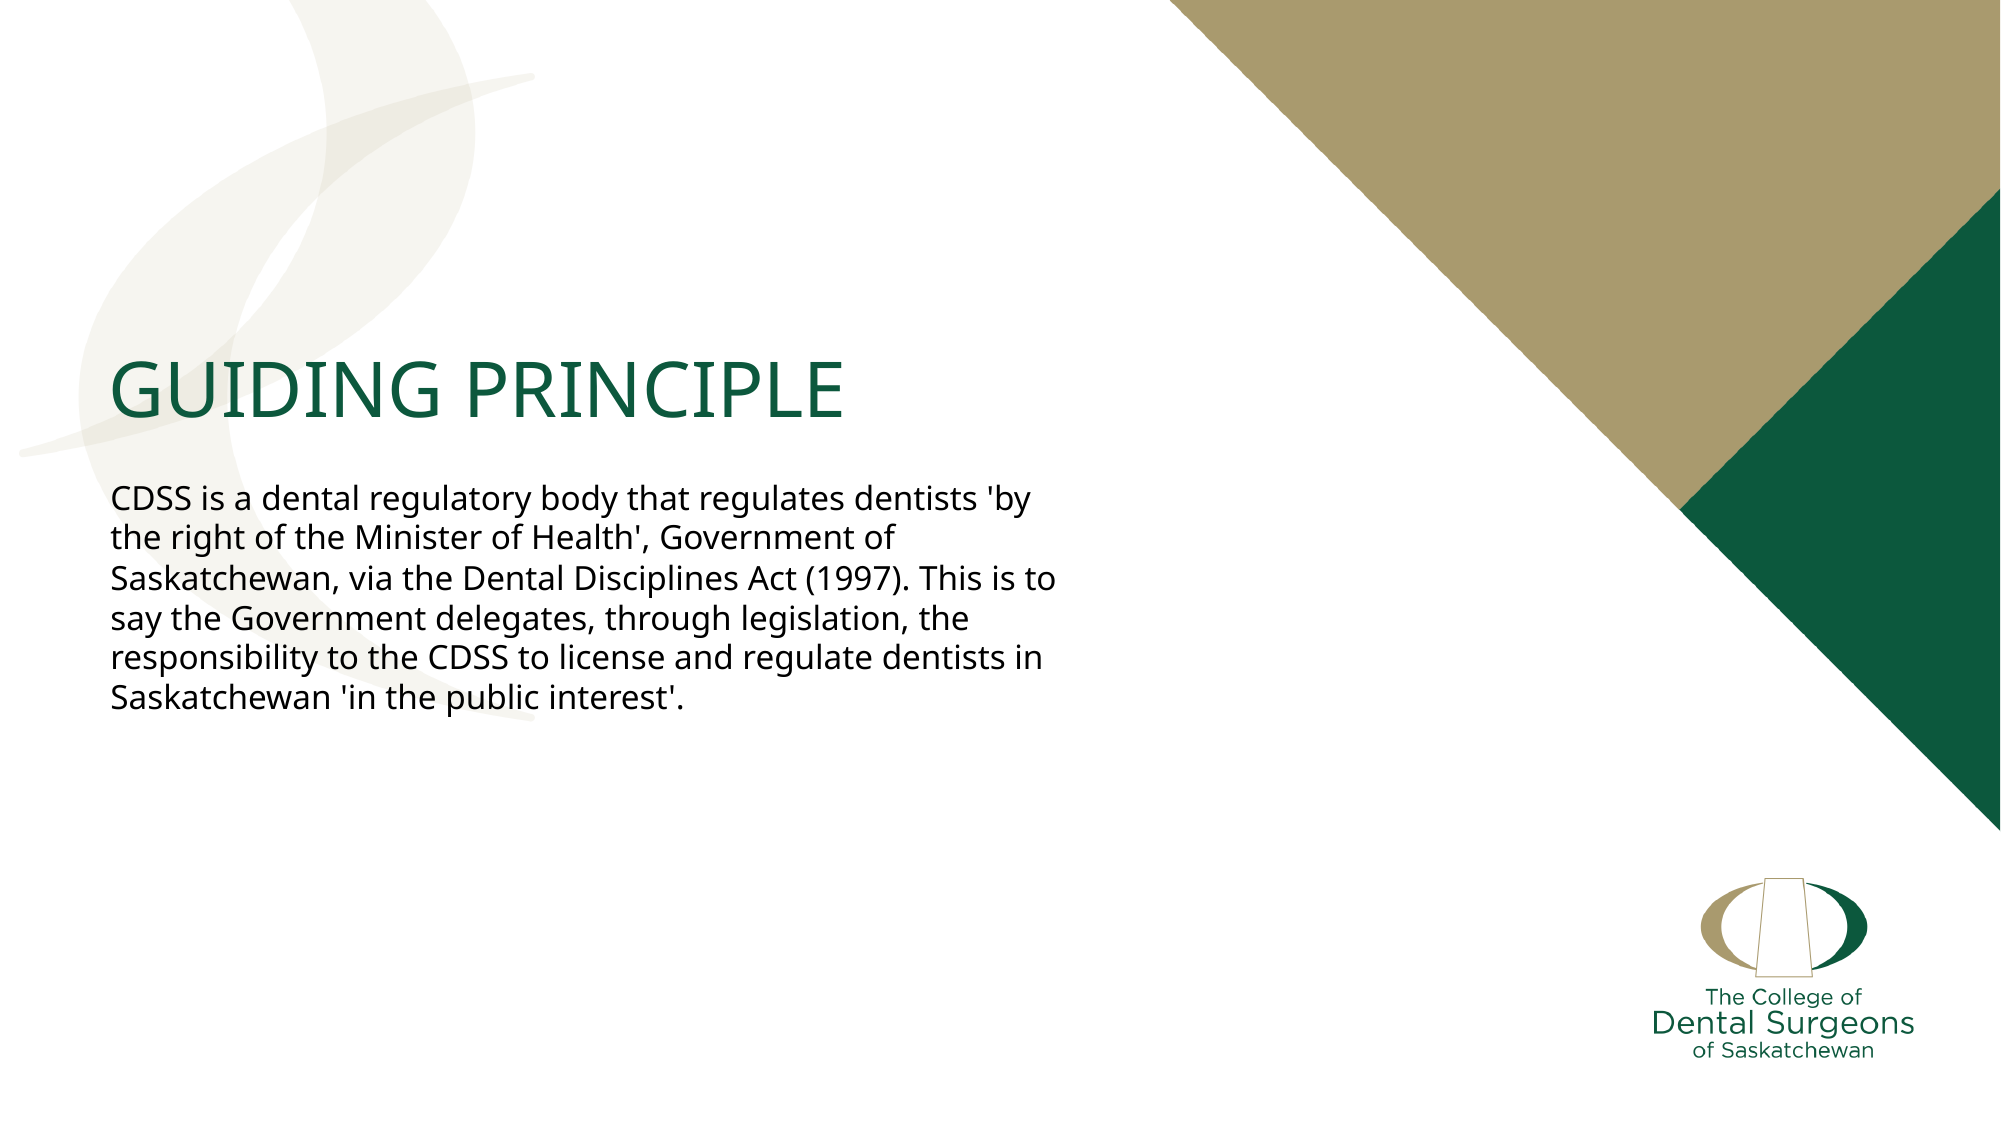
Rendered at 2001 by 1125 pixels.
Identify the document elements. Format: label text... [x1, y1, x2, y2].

picture [0, 0, 2001, 1125]
text_box CDSS is a dental regulatory body that regulates dentists 'by the right of the Minister of Health', Government of Saskatchewan, via the Dental Disciplines Act (1997). This is to say the Government delegates, through legislation, the responsibility to the CDSS to license and regulate dentists in Saskatchewan 'in the public interest'. [95, 469, 1091, 724]
text_box GUIDING PRINCIPLE [93, 316, 1038, 443]
